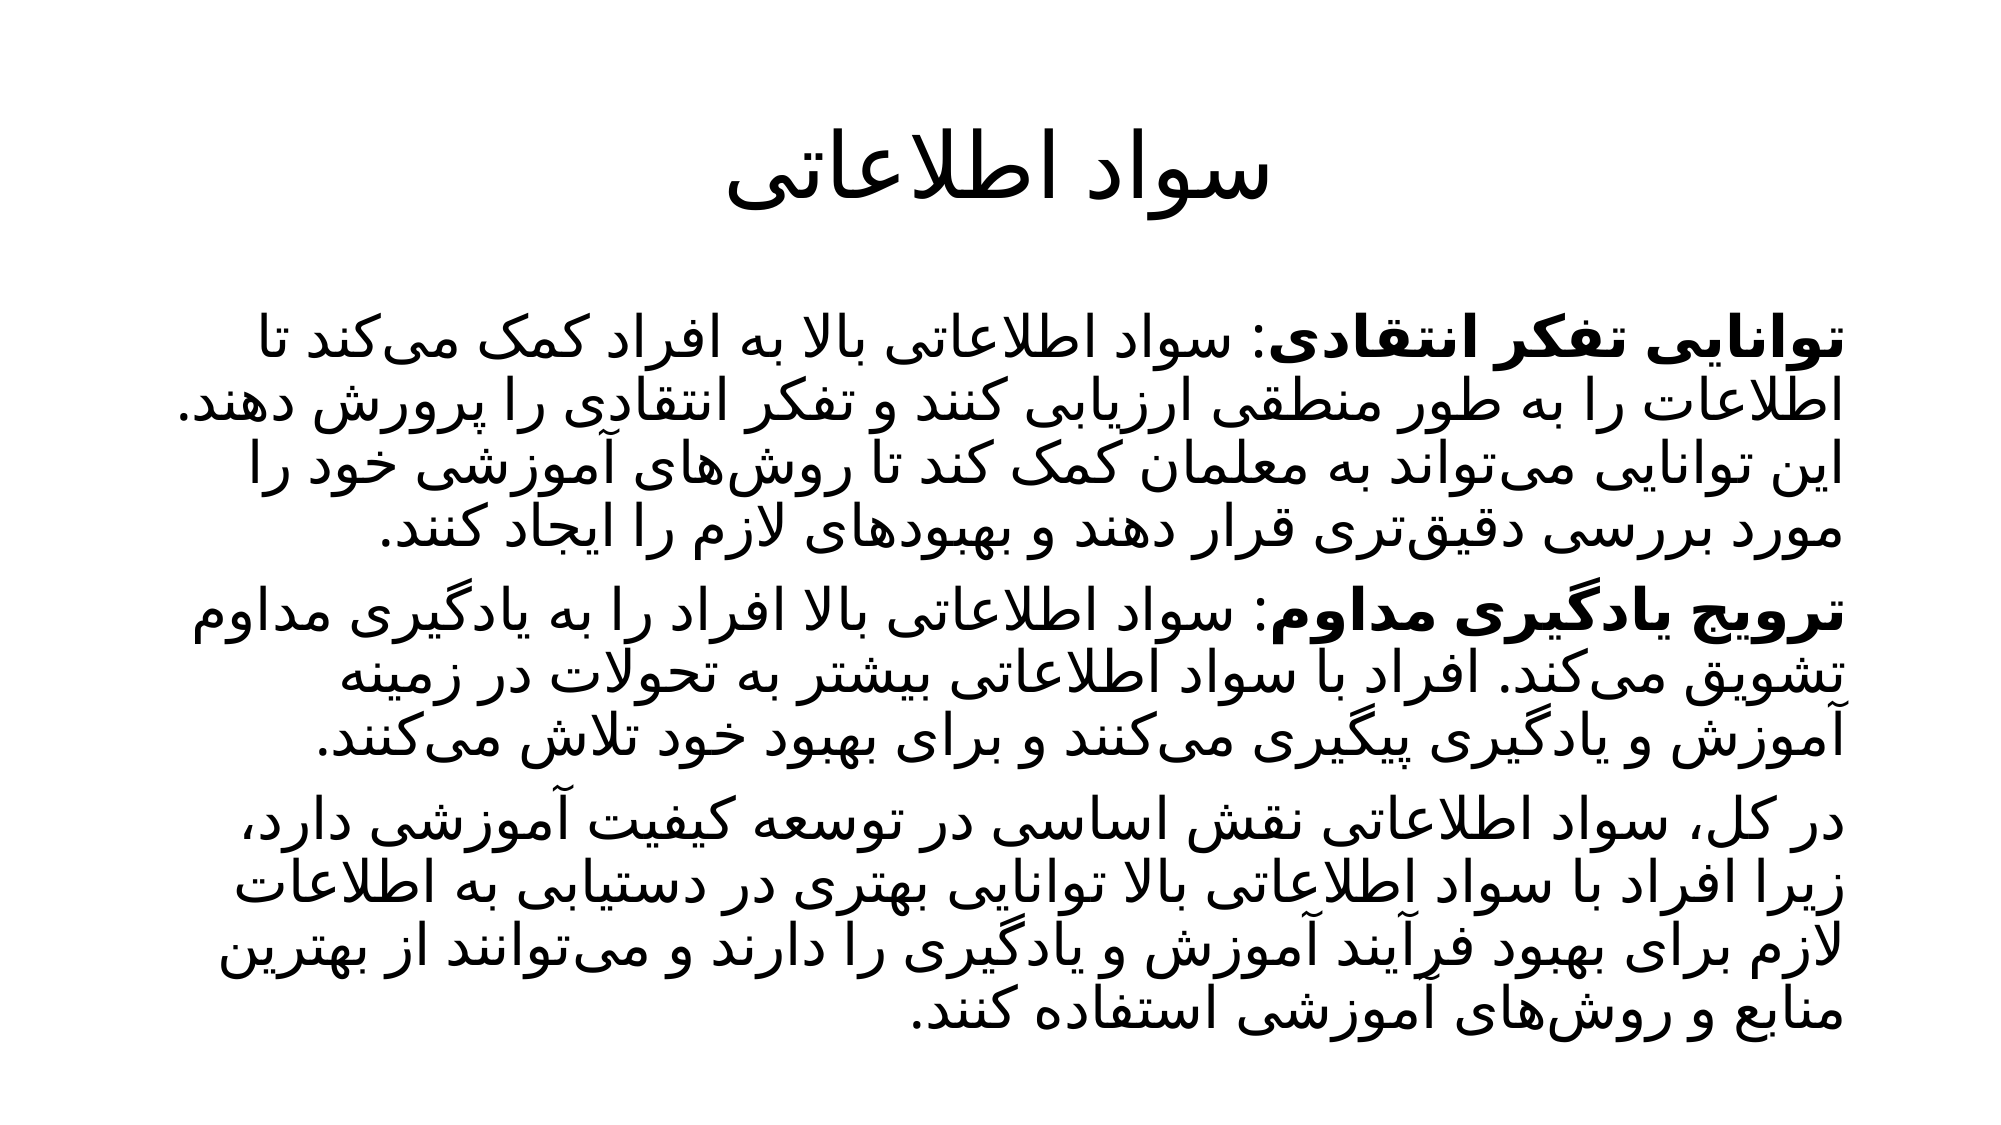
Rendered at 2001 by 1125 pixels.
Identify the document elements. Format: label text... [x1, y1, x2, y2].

list توانایی تفکر انتقادی: سواد اطلاعاتی بالا به افراد کمک می‌کند تا اطلاعات را به طور منطقی ارزیابی کنند و تفکر انتقادی را پرورش دهند. این توانایی می‌تواند به معلمان کمک کند تا روش‌های آموزشی خود را مورد بررسی دقیق‌تری قرار دهند و بهبودهای لازم را ایجاد کنند. ترویج یادگیری مداوم: سواد اطلاعاتی بالا افراد را به یادگیری مداوم تشویق می‌کند. افراد با سواد اطلاعاتی بیشتر به تحولات در زمینه آموزش و یادگیری پیگیری می‌کنند و برای بهبود خود تلاش می‌کنند. در کل، سواد اطلاعاتی نقش اساسی در توسعه کیفیت آموزشی دارد، زیرا افراد با سواد اطلاعاتی بالا توانایی بهتری در دستیابی به اطلاعات لازم برای بهبود فرآیند آموزش و یادگیری را دارند و می‌توانند از بهترین منابع و روش‌های آموزشی استفاده کنند. [137, 299, 1863, 1014]
title سواد اطلاعاتی [137, 59, 1863, 278]
